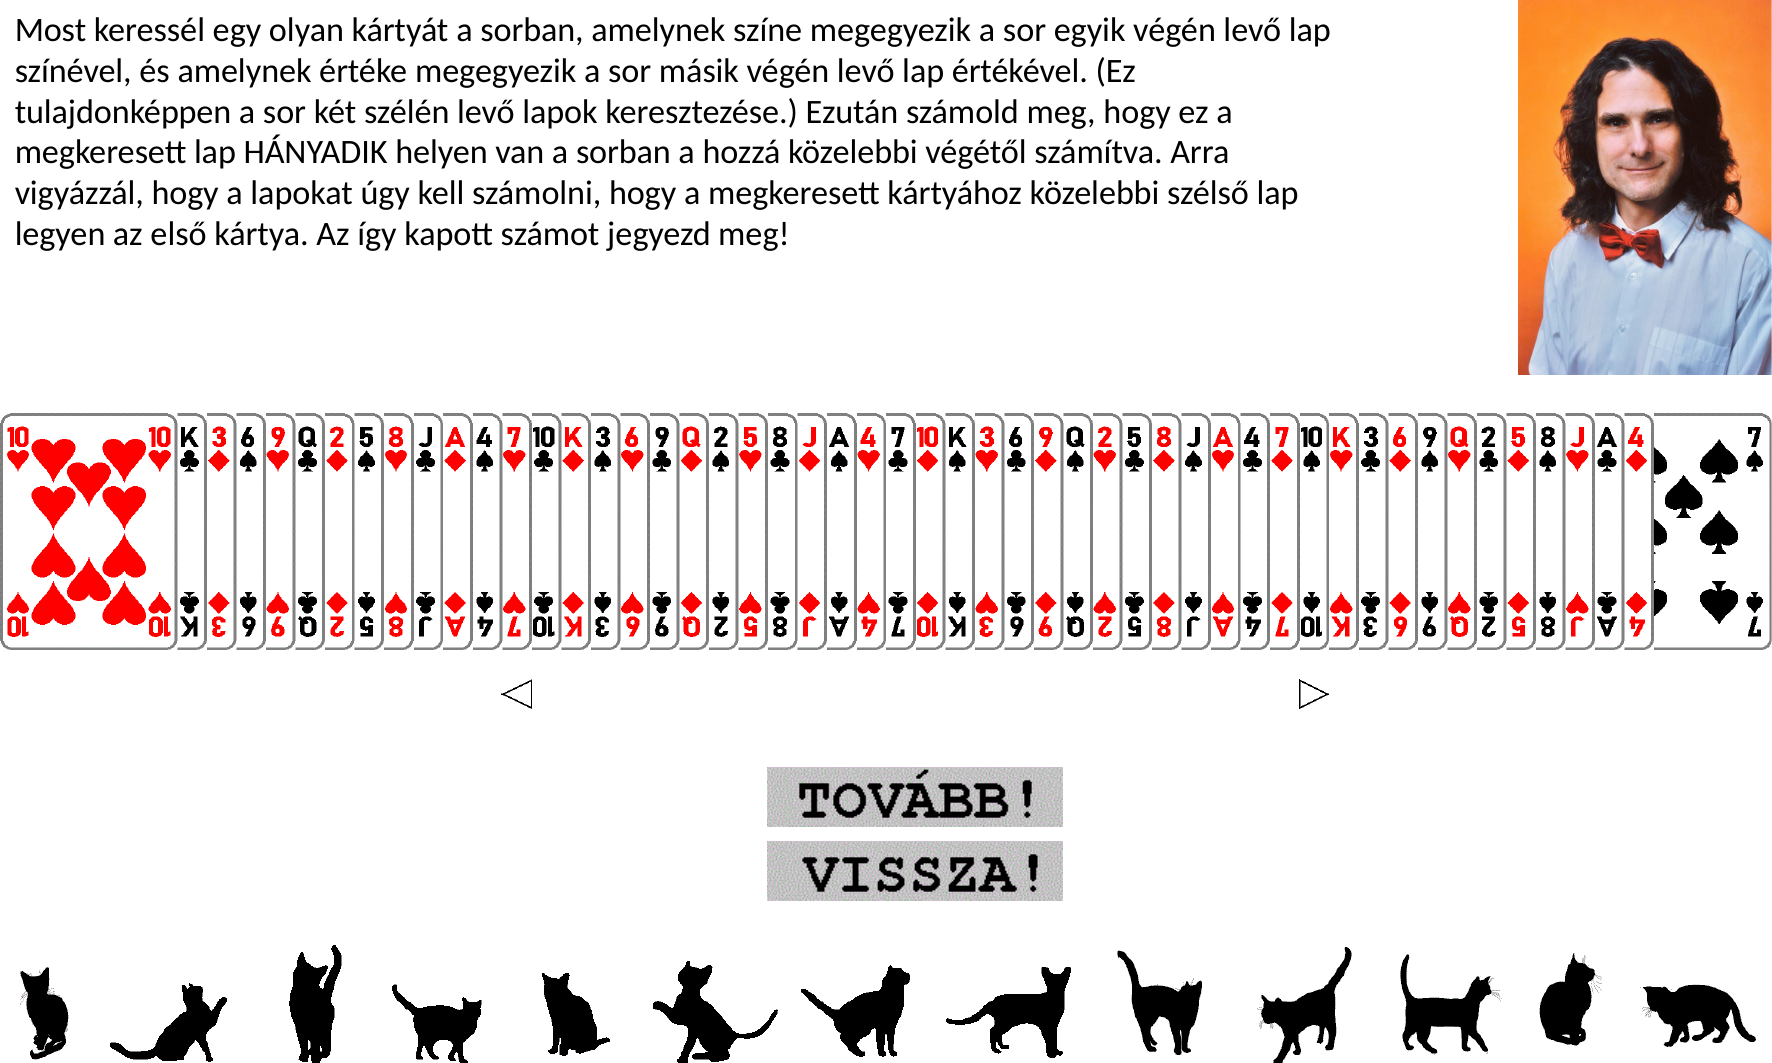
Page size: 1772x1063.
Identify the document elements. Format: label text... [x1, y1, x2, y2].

picture [767, 841, 1063, 901]
picture [0, 943, 1772, 1063]
picture [0, 413, 1772, 650]
picture [1299, 679, 1329, 709]
text_box Most keressél egy olyan kártyát a sorban, amelynek színe megegyezik a sor egyik végén levő lap színével, és amelynek értéke megegyezik a sor másik végén levő lap értékével. (Ez tulajdonképpen a sor két szélén levő lapok keresztezése.) Ezután számold meg, hogy ez a megkeresett lap HÁNYADIK helyen van a sorban a hozzá közelebbi végétől számítva. Arra vigyázzál, hogy a lapokat úgy kell számolni, hogy a megkeresett kártyához közelebbi szélső lap legyen az első kártya. Az így kapott számot jegyezd meg! [0, 0, 1366, 260]
picture [767, 767, 1063, 827]
picture [1518, 0, 1772, 375]
picture [501, 679, 532, 709]
